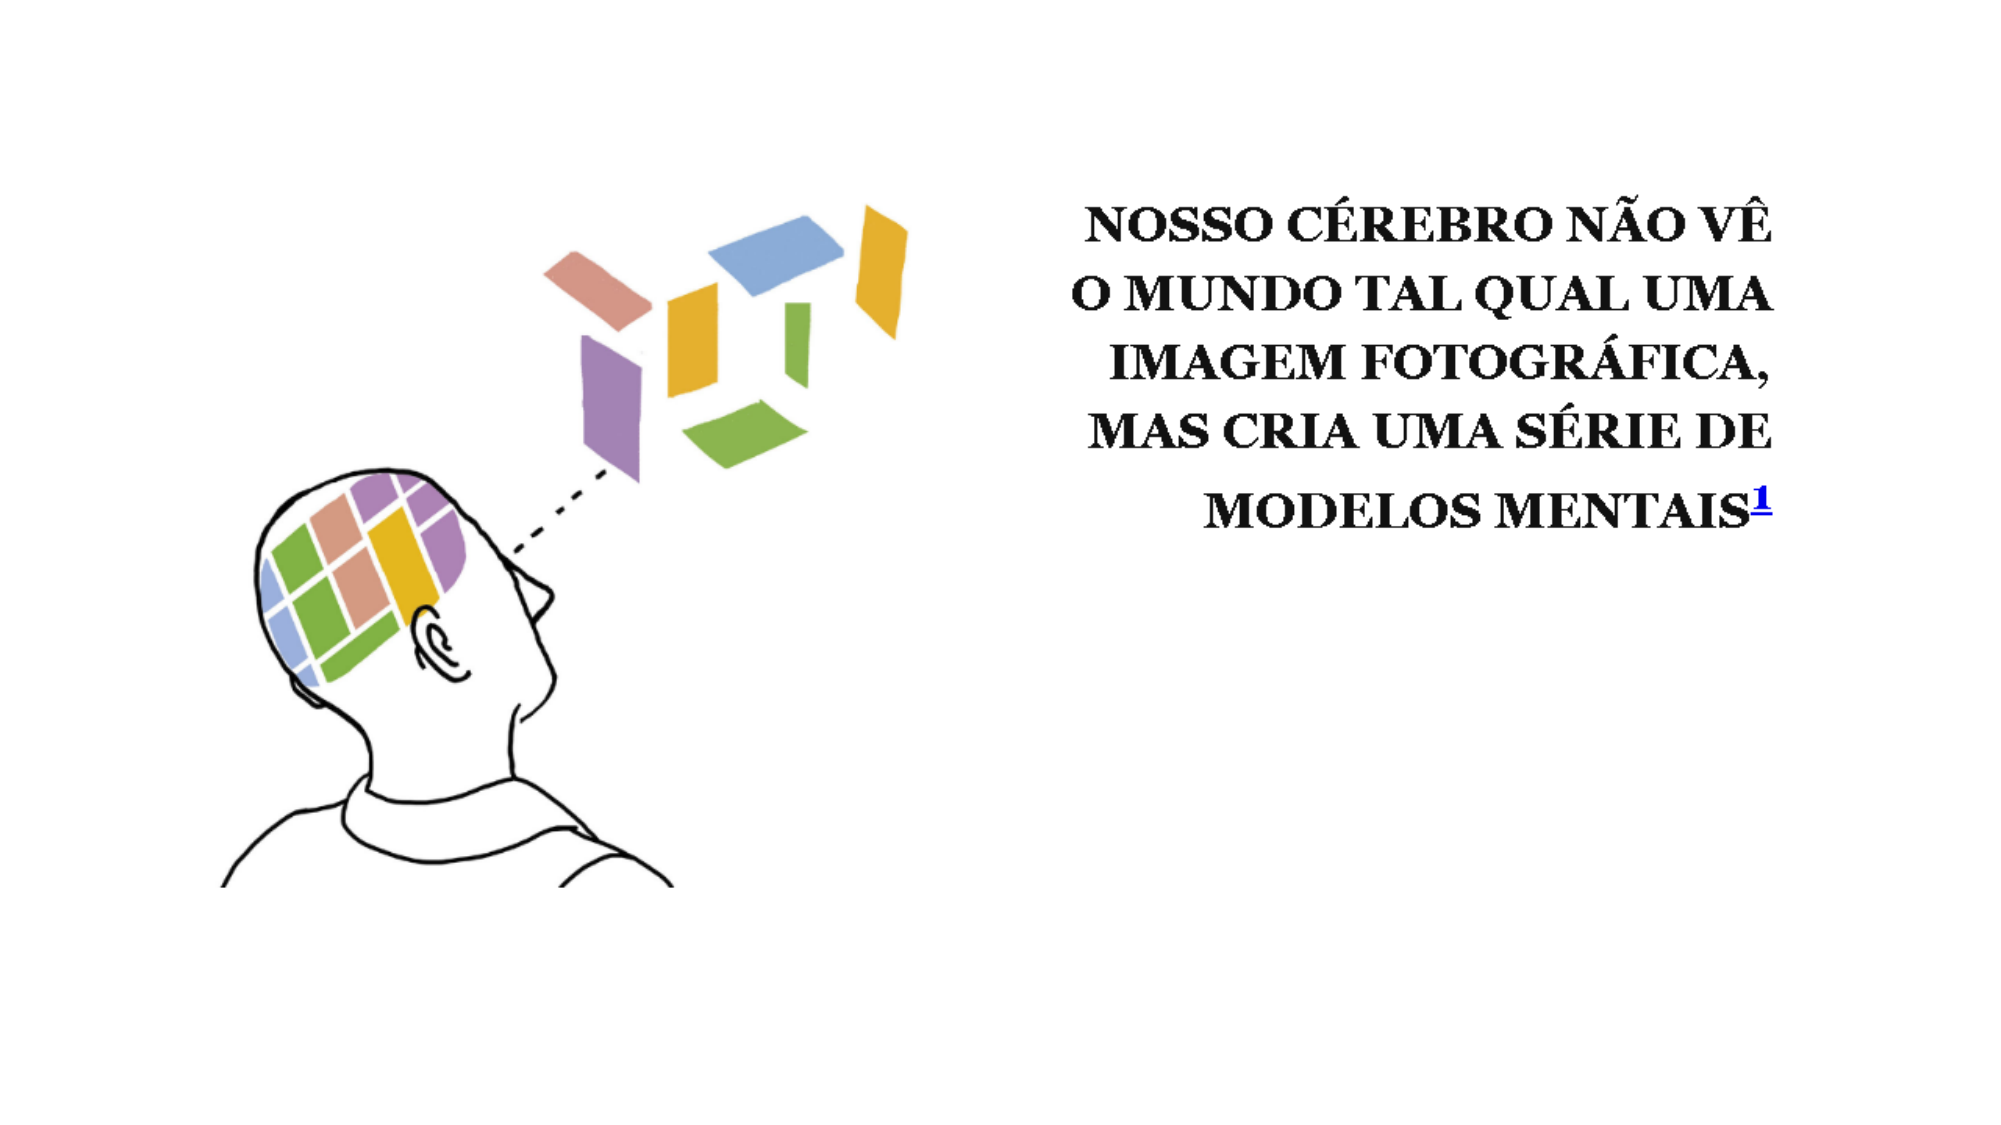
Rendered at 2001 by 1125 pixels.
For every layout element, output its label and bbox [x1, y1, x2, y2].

text_box [159, 151, 1841, 974]
